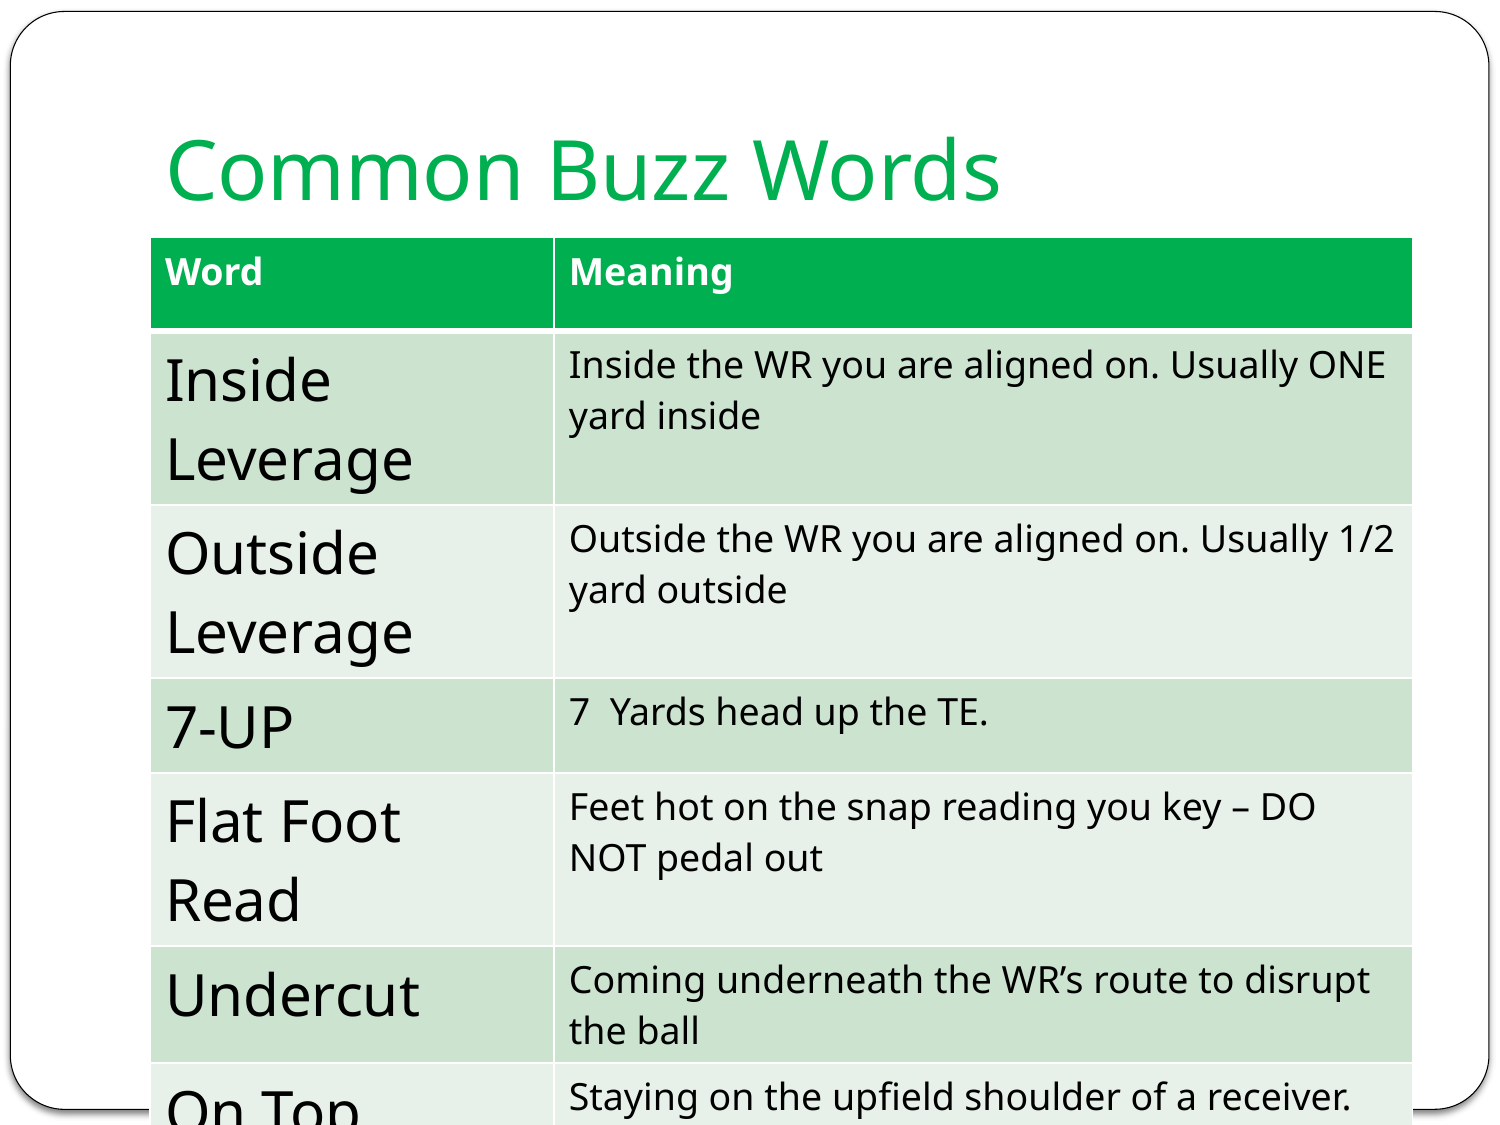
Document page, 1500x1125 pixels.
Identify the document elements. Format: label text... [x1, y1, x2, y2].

table_cell Outside Leverage [151, 506, 553, 677]
table_cell Inside the WR you are aligned on. Usually ONE yard inside [555, 334, 1412, 504]
table_cell Undercut [151, 947, 553, 1062]
table_cell Feet hot on the snap reading you key – DO NOT pedal out [555, 774, 1412, 945]
table_header Word [151, 238, 553, 328]
table_cell Inside Leverage [151, 334, 553, 504]
table_cell Outside the WR you are aligned on. Usually 1/2 yard outside [555, 506, 1412, 677]
table_cell On Top [151, 1064, 553, 1125]
title Common Buzz Words [149, 44, 1426, 233]
table_cell Coming underneath the WR’s route to disrupt the ball [555, 947, 1412, 1062]
table_cell Staying on the upfield shoulder of a receiver. Played in zone coverage [555, 1064, 1412, 1125]
table_cell Flat Foot Read [151, 774, 553, 945]
table_cell 7-UP [151, 679, 553, 772]
table_cell 7 Yards head up the TE. [555, 679, 1412, 772]
table_header Meaning [555, 238, 1412, 328]
